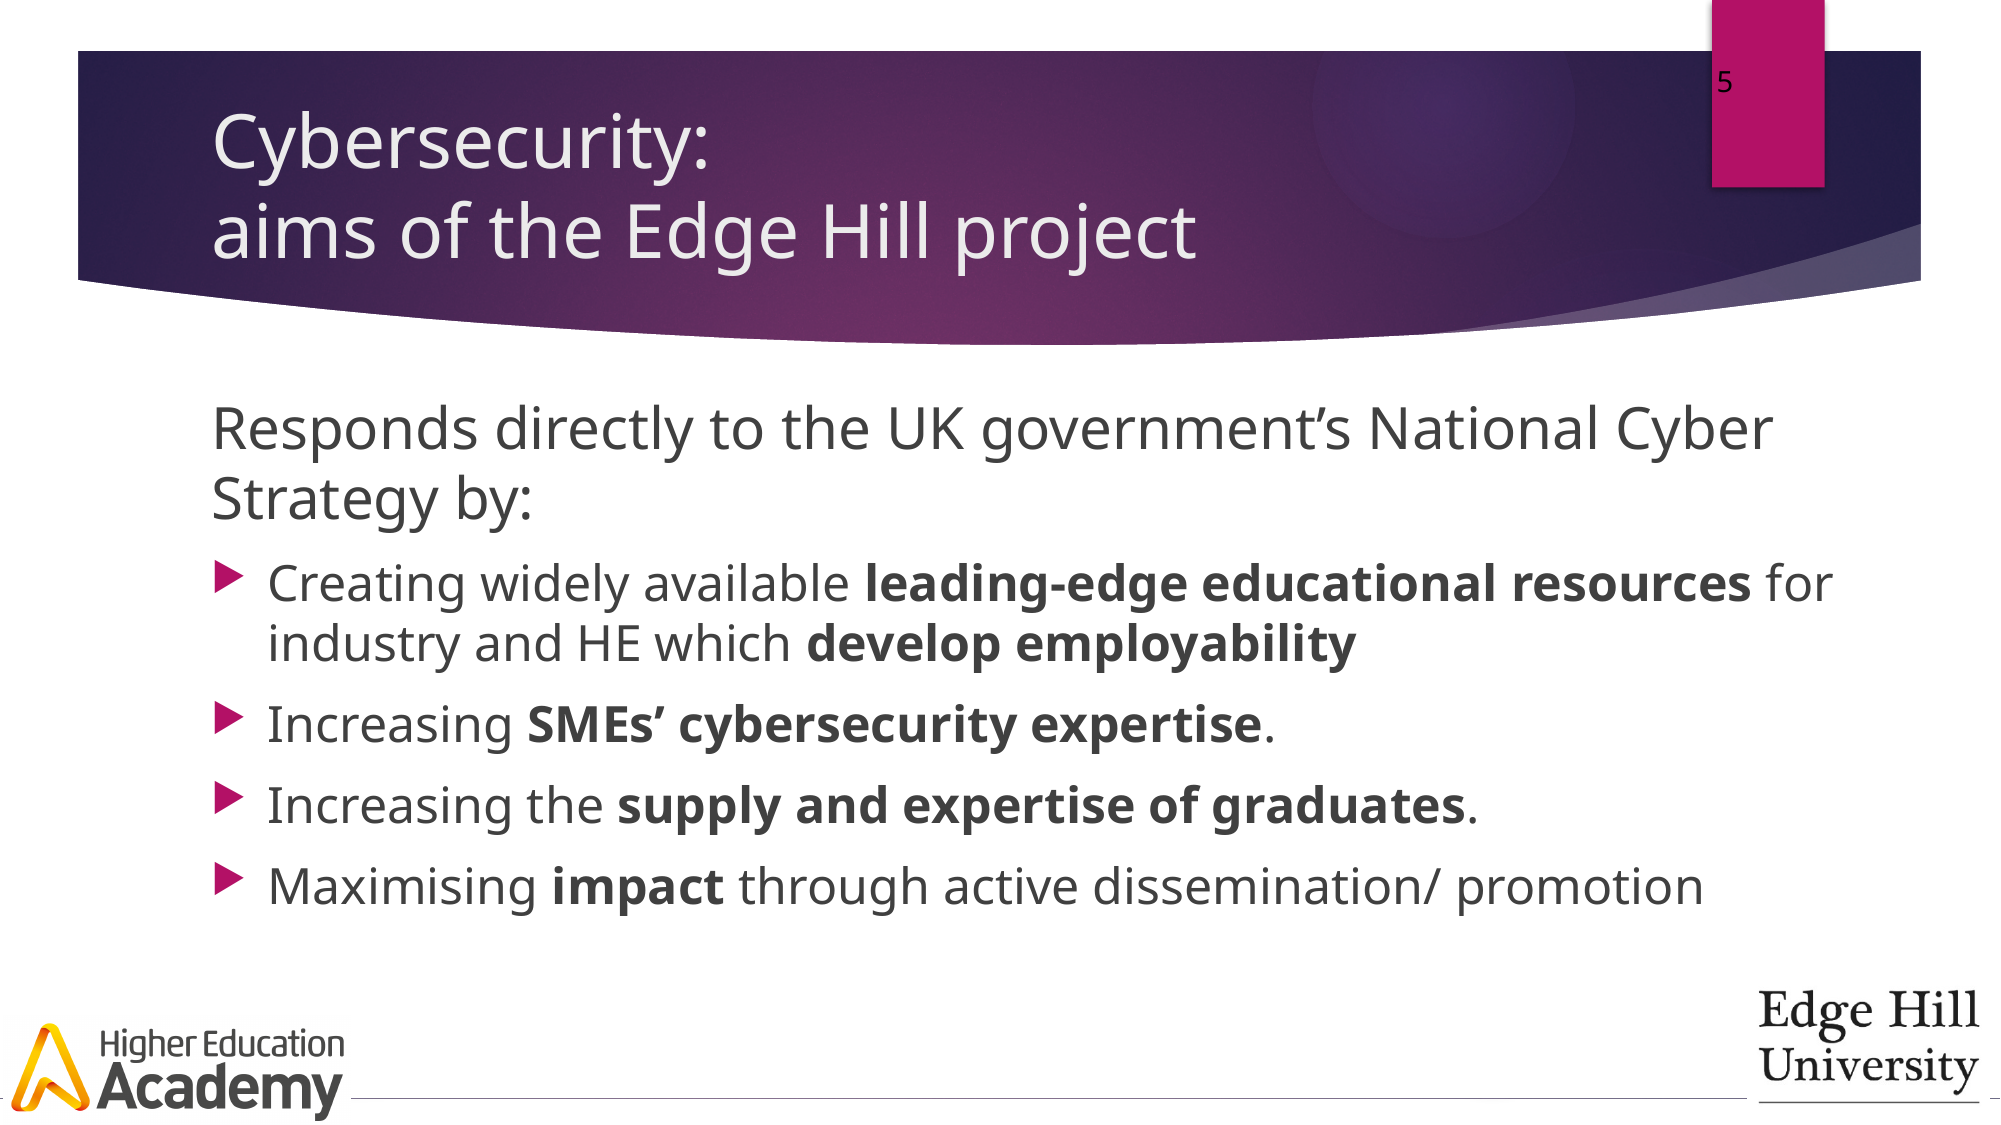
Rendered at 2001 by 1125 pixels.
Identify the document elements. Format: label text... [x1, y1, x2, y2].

title Cybersecurity: aims of the Edge Hill project [196, 125, 1634, 242]
picture [1747, 980, 1990, 1118]
list Responds directly to the UK government’s National Cyber Strategy by: Creating widely available leading-edge educational resources for industry and HE which develop employability Increasing SMEs’ cybersecurity expertise. Increasing the supply and expertise of graduates. Maximising impact through active dissemination/ promotion [196, 302, 1927, 1032]
slide_number 5 [1701, 55, 1840, 182]
